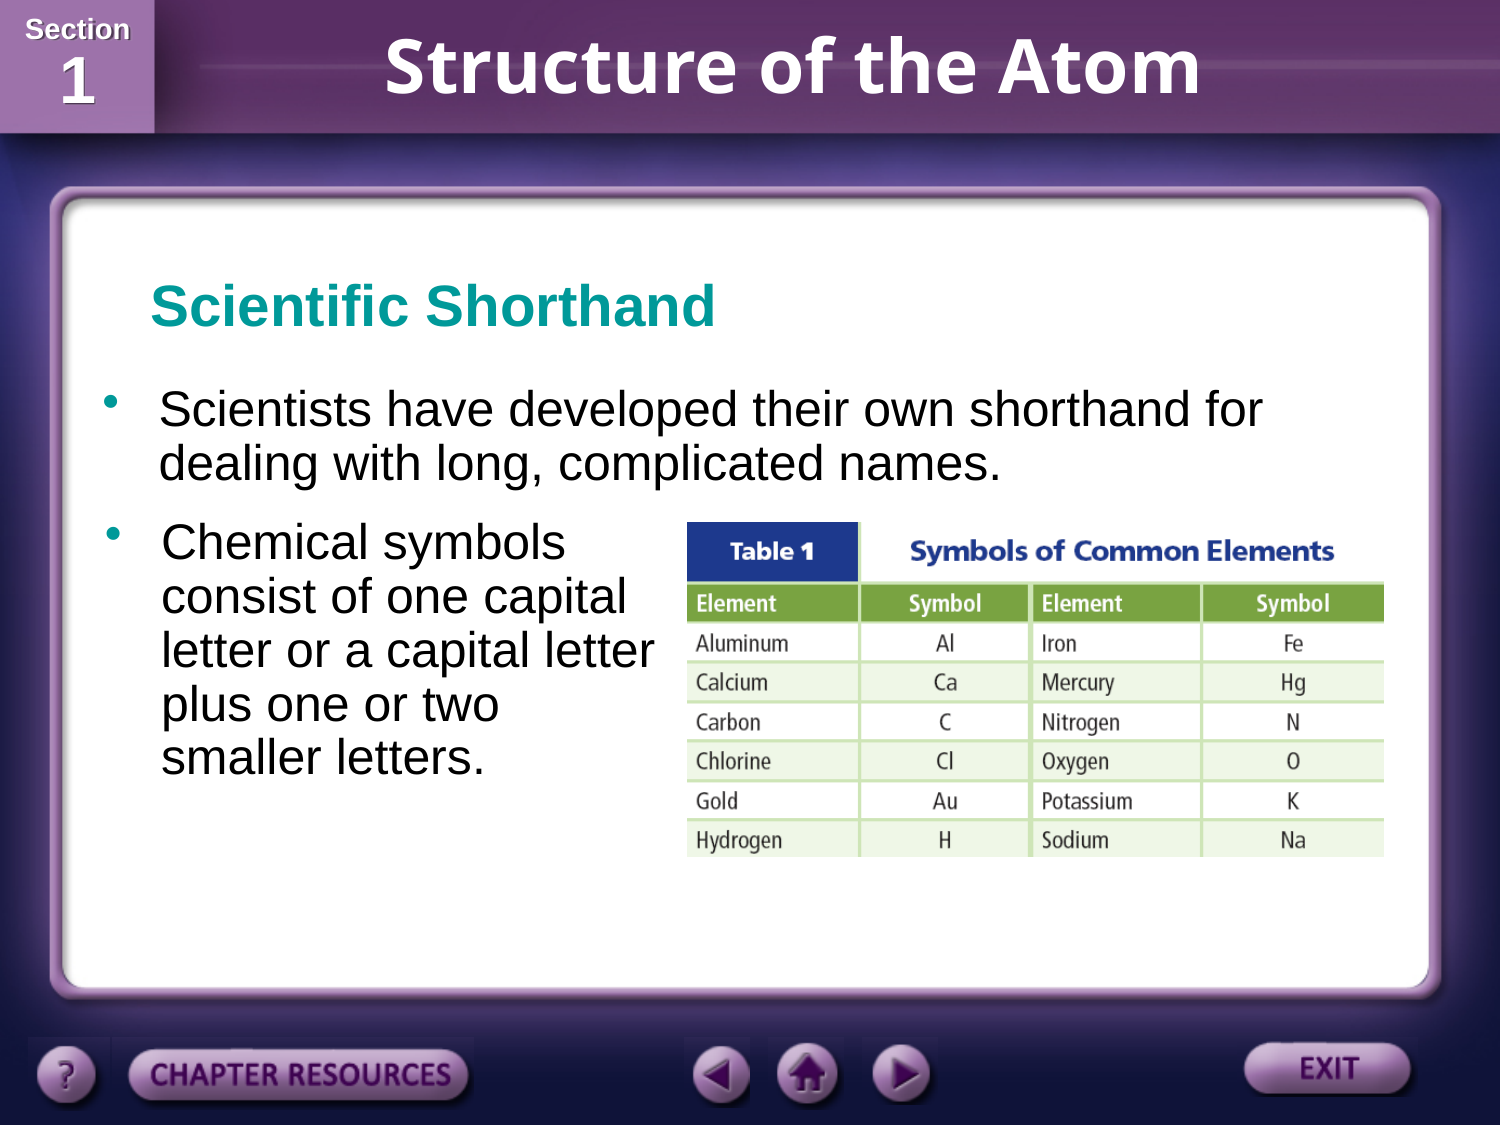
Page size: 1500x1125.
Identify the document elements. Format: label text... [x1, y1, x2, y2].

text_box Scientists have developed their own shorthand for dealing with long, complicated names. [87, 376, 1410, 499]
text_box Scientific Shorthand [135, 269, 733, 347]
picture [0, 0, 1500, 1125]
text_box Chemical symbols consist of one capital letter or a capital letter plus one or two smaller letters. [90, 508, 688, 794]
